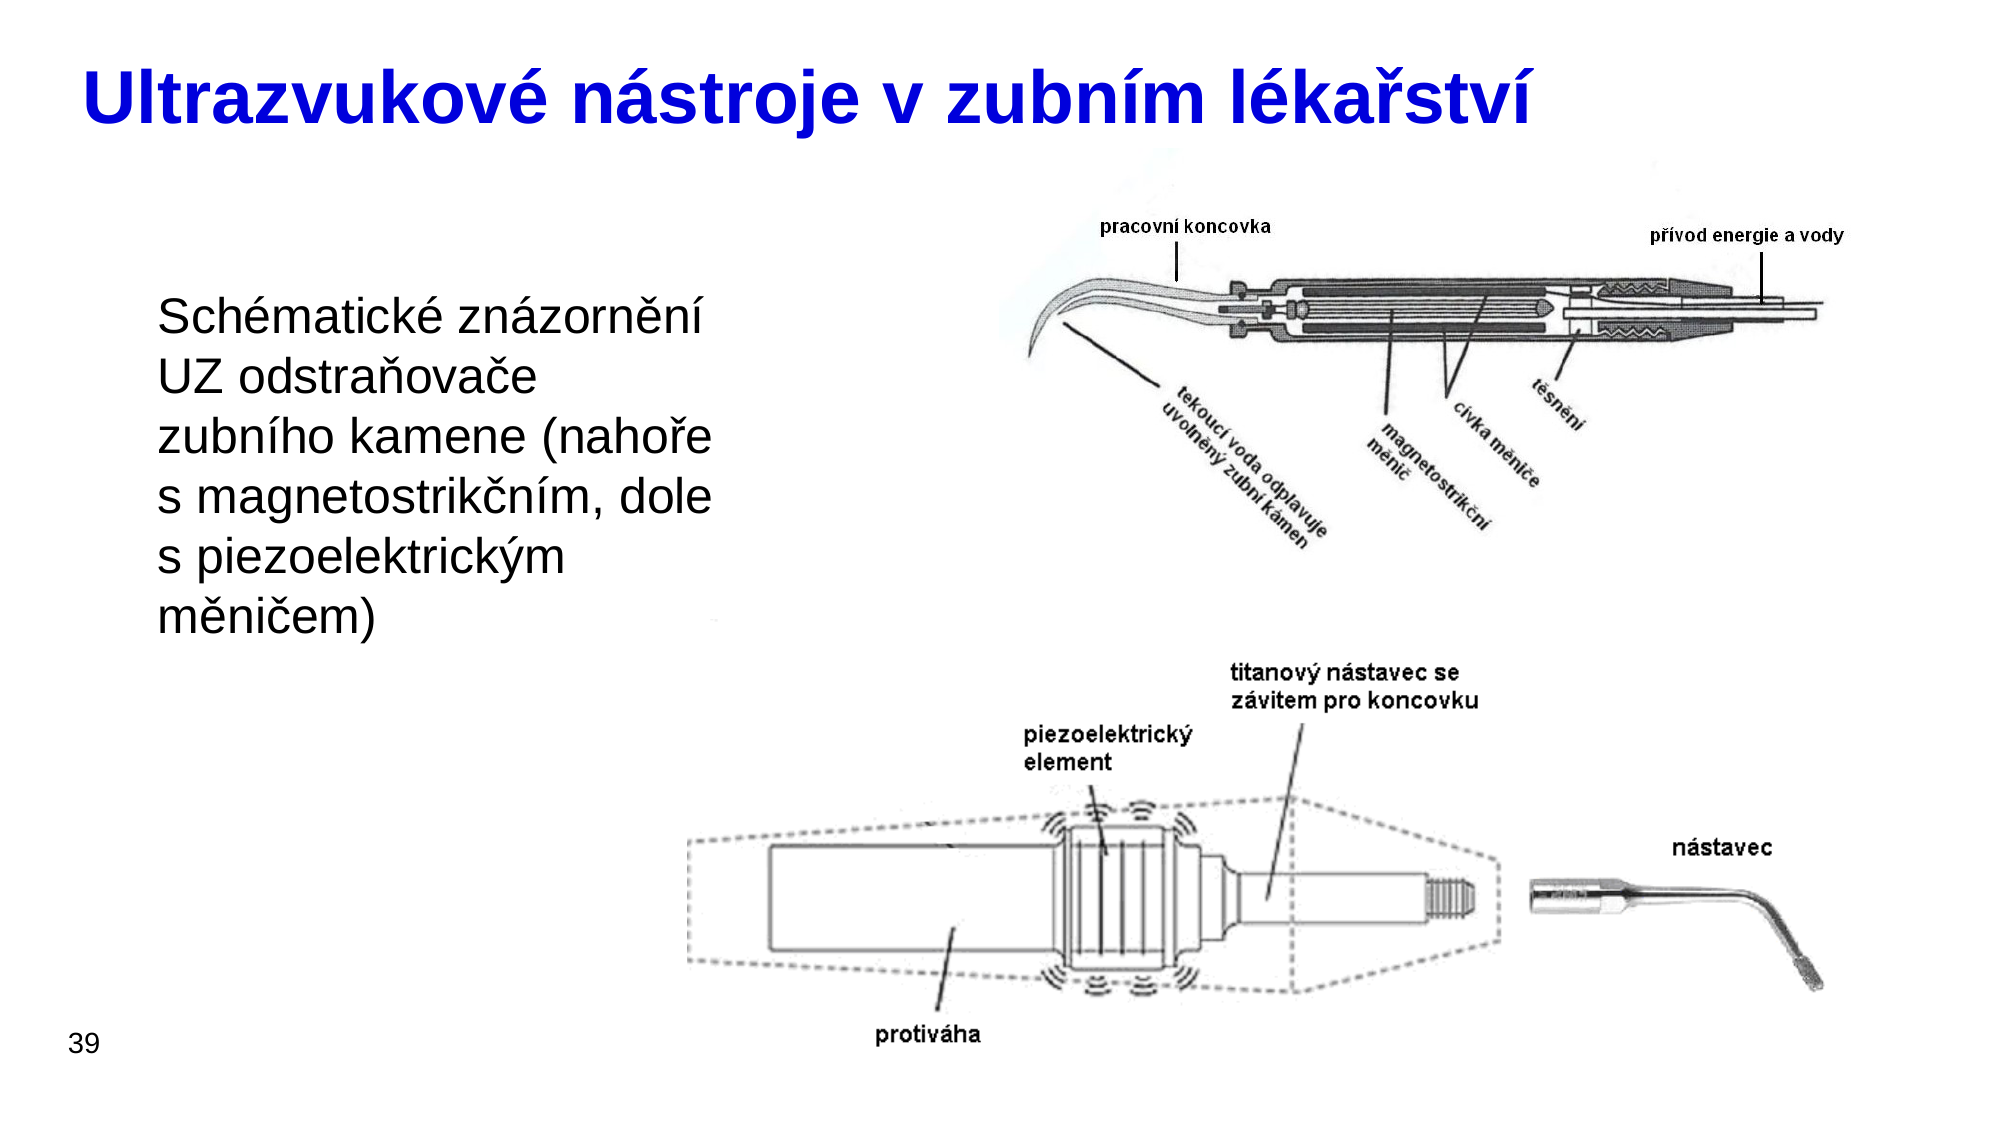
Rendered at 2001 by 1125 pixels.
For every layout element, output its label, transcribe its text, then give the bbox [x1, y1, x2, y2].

text_box Ultrazvukové nástroje v zubním lékařství [67, 40, 1652, 147]
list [999, 148, 1868, 594]
slide_number 39 [67, 1021, 110, 1063]
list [687, 619, 1844, 1067]
title Schématické znázornění UZ odstraňovače zubního kamene (nahoře s magnetostrikčním, dole s piezoelektrickým měničem) [157, 283, 722, 775]
